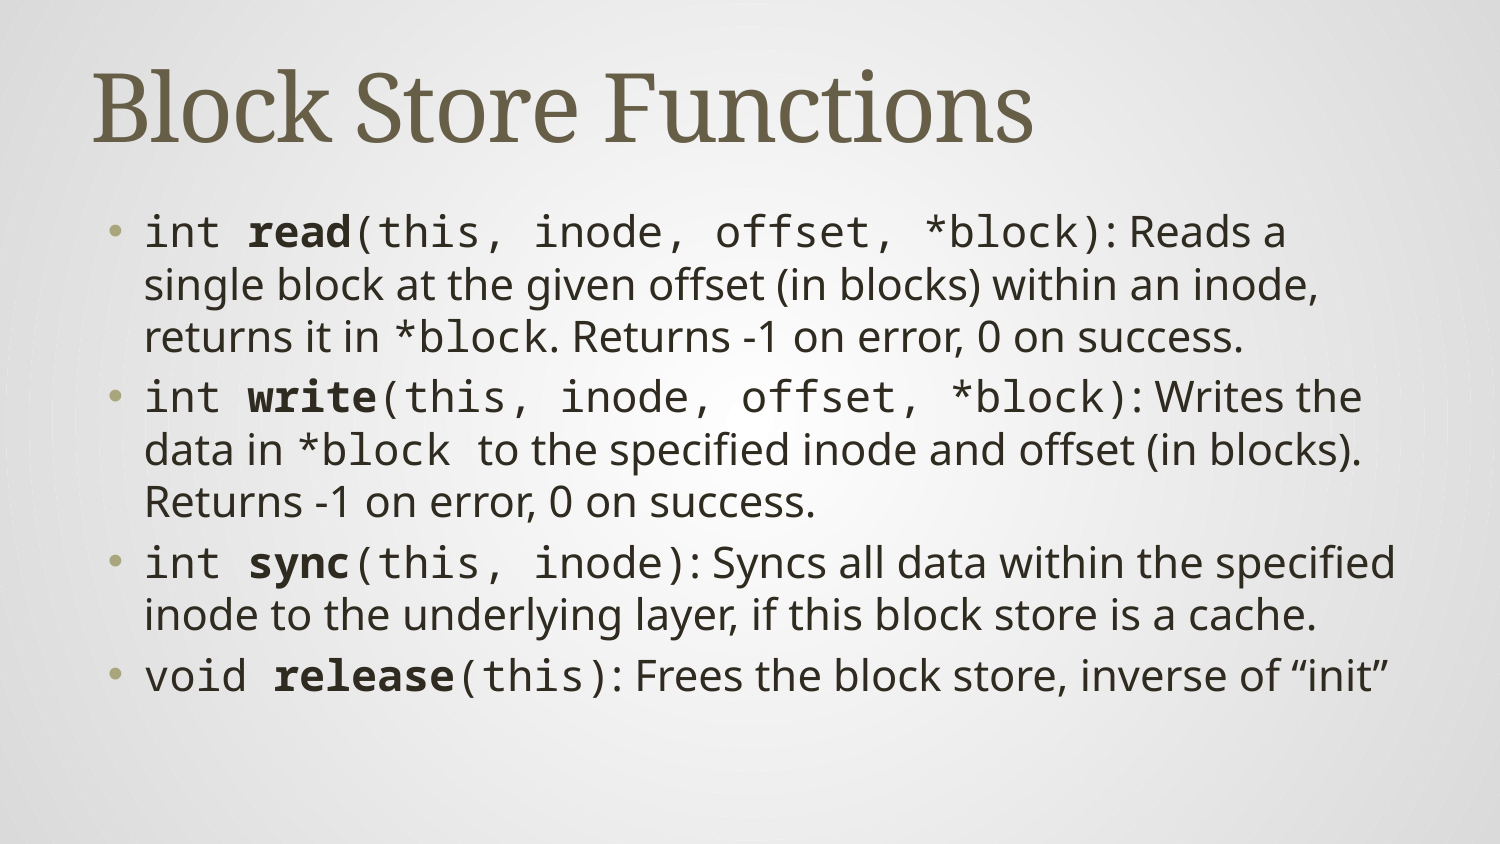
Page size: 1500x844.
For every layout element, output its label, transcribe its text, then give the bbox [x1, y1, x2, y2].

title Block Store Functions [75, 33, 1425, 175]
list int read(this, inode, offset, *block): Reads a single block at the given offset (in blocks) within an inode, returns it in *block. Returns -1 on error, 0 on success. int write(this, inode, offset, *block): Writes the data in *block to the specified inode and offset (in blocks). Returns -1 on error, 0 on success. int sync(this, inode): Syncs all data within the specified inode to the underlying layer, if this block store is a cache. void release(this): Frees the block store, inverse of “init” [75, 196, 1425, 788]
